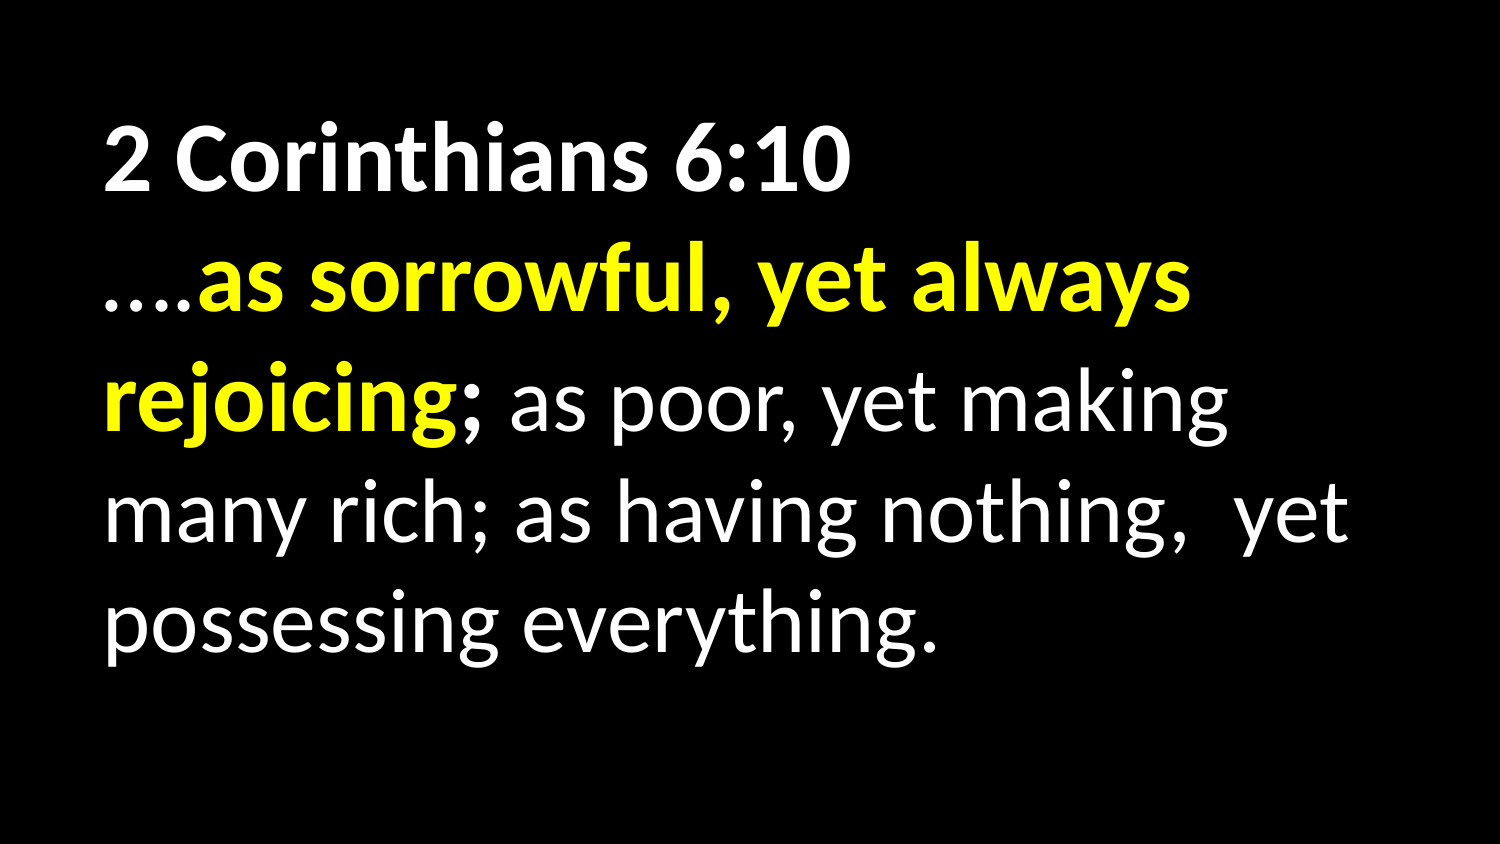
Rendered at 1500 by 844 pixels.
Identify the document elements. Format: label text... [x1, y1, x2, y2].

text_box 2 Corinthians 6:10 ….as sorrowful, yet always rejoicing; as poor, yet making many rich; as having nothing, yet possessing everything. [87, 84, 1397, 679]
